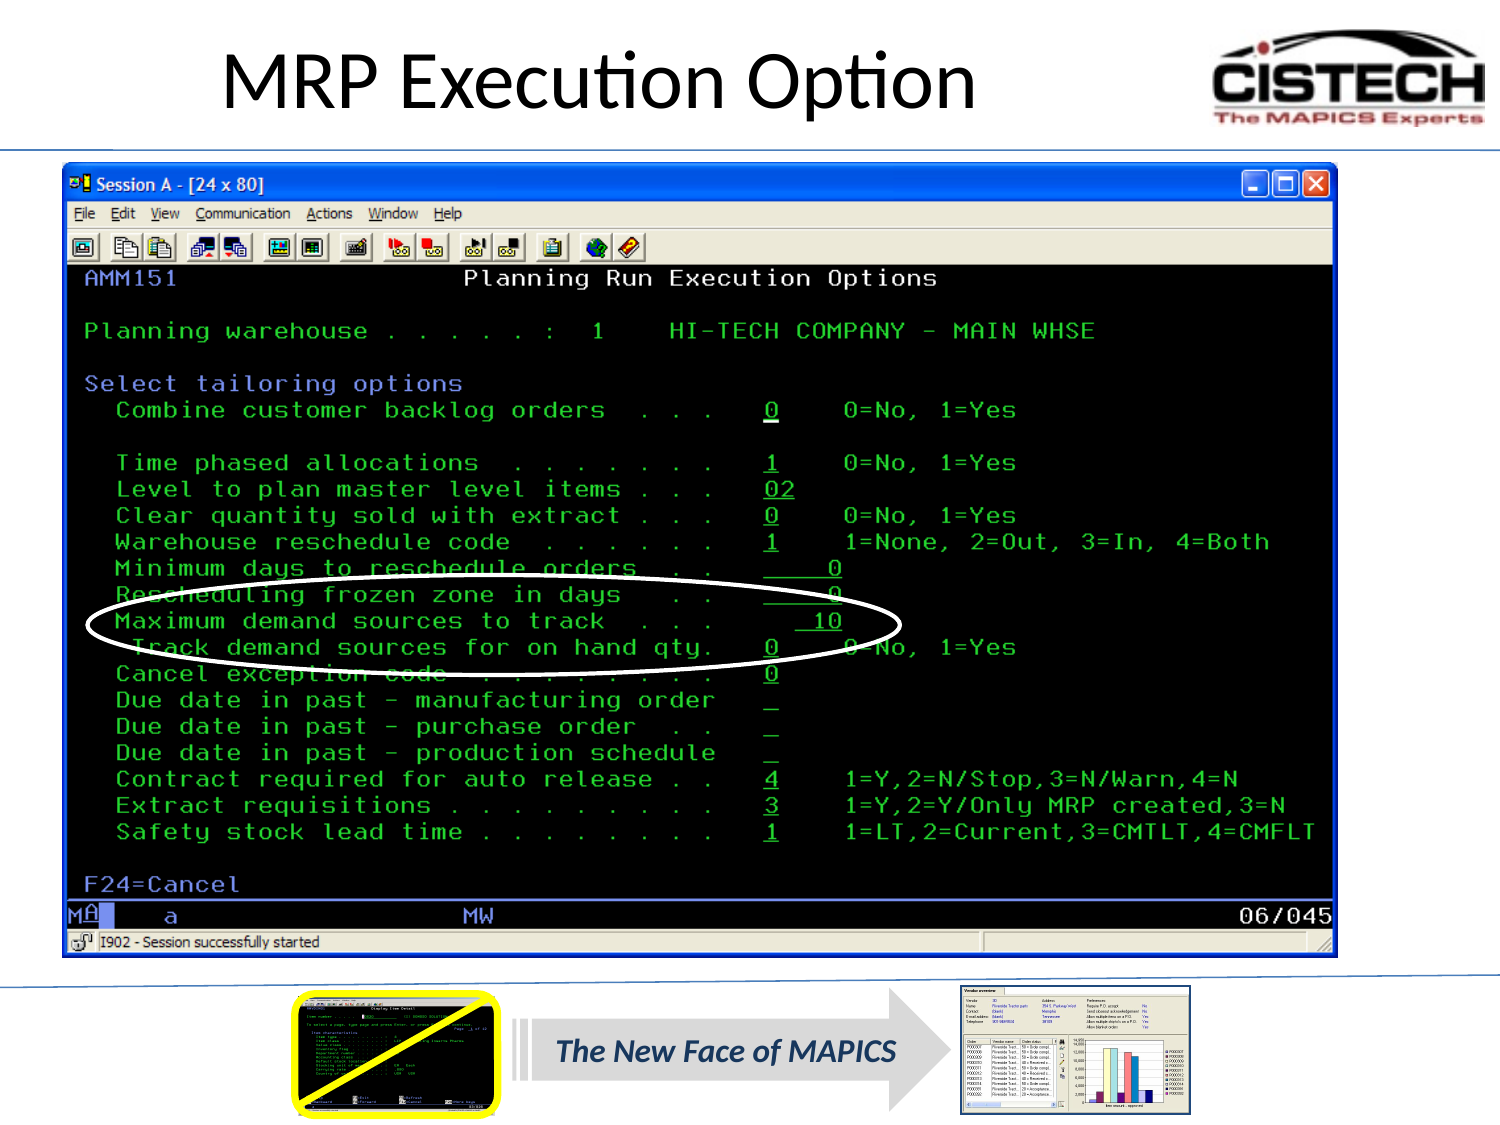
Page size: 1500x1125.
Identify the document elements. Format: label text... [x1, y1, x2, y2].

picture [62, 162, 1338, 959]
title MRP Execution Option [0, 0, 1200, 150]
picture [1209, 29, 1485, 127]
picture [962, 987, 1189, 1113]
picture [305, 1003, 494, 1111]
picture [299, 998, 479, 1099]
